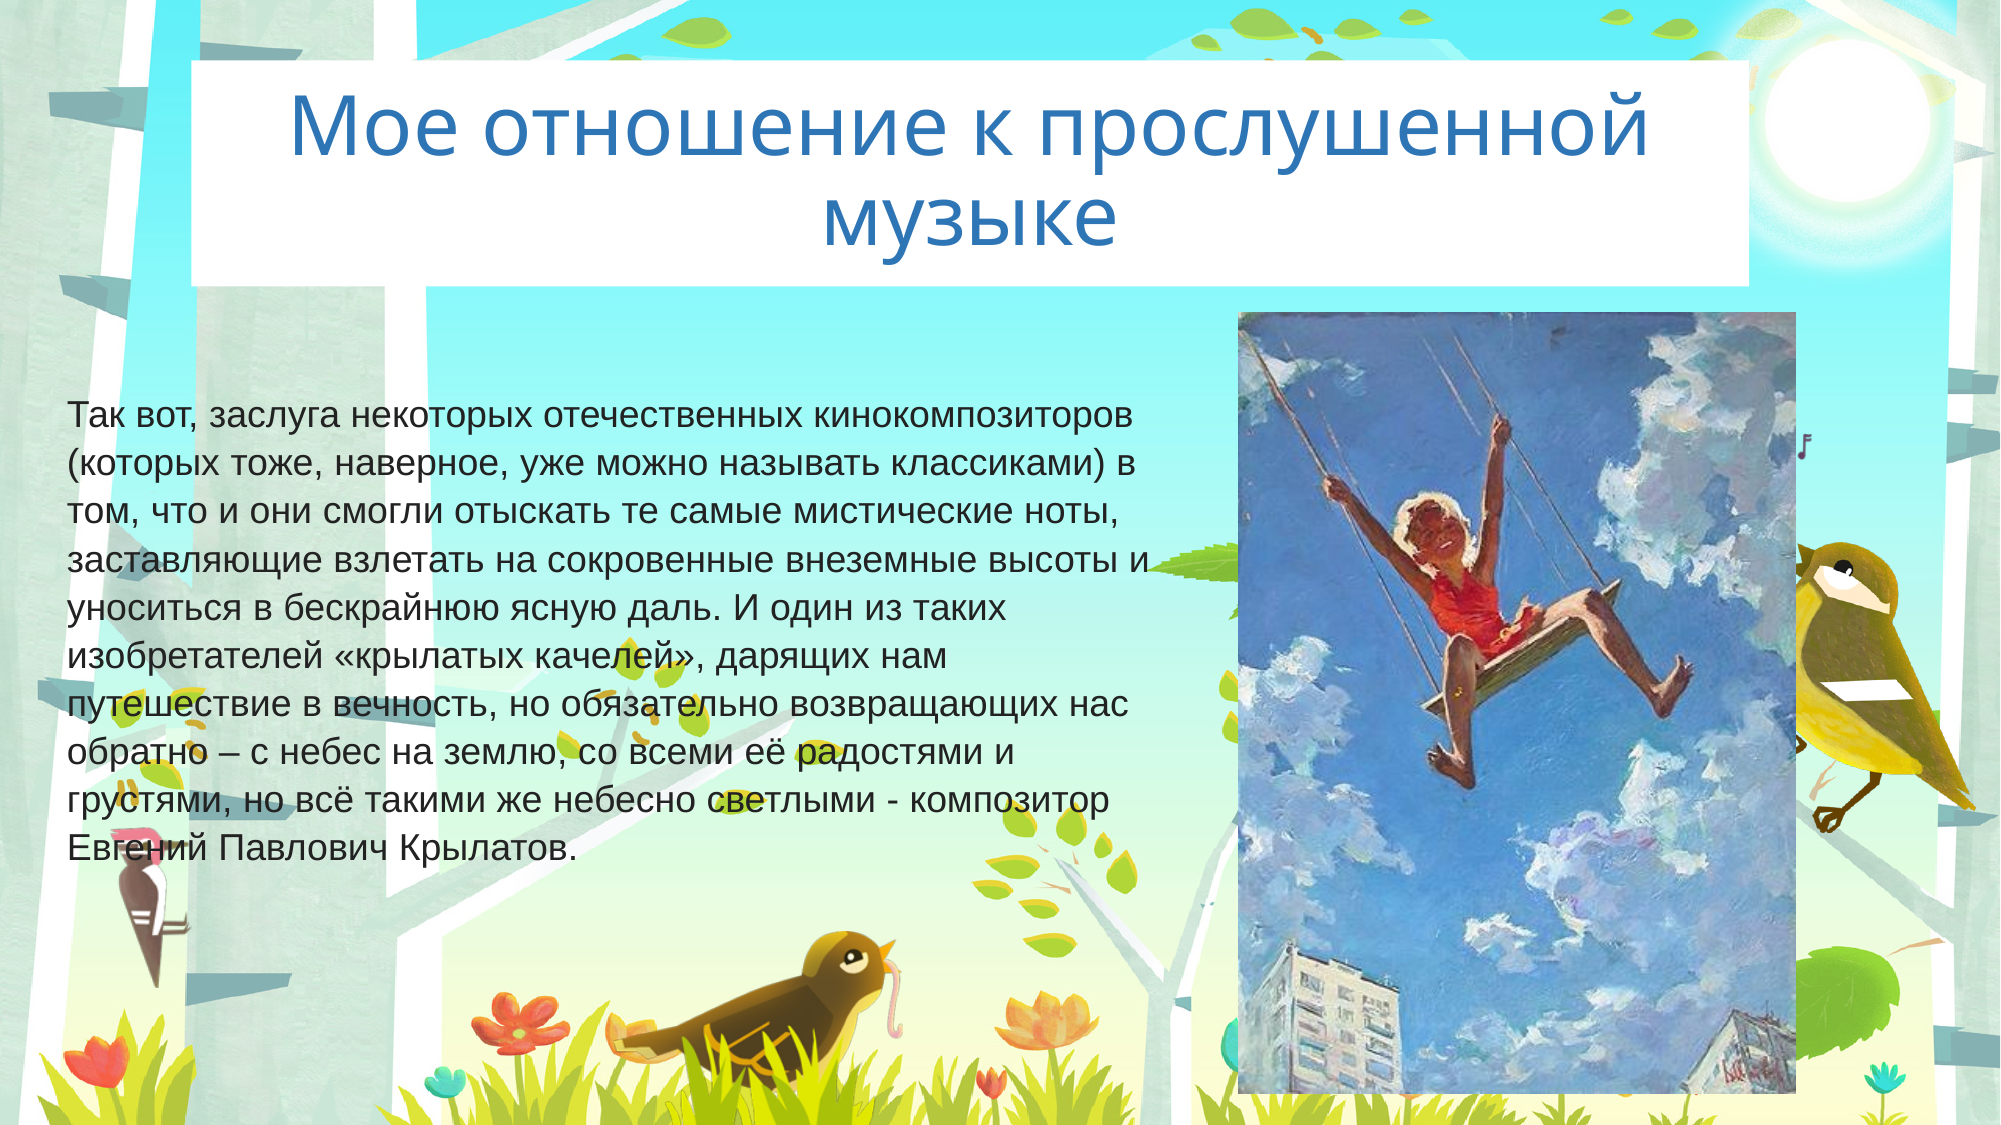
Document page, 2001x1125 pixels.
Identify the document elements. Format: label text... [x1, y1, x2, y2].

text_box Так вот, заслуга некоторых отечественных кинокомпозиторов (которых тоже, наверное, уже можно называть классиками) в том, что и они смогли отыскать те самые мистические ноты, заставляющие взлетать на сокровенные внеземные высоты и уноситься в бескрайнюю ясную даль. И один из таких изобретателей «крылатых качелей», дарящих нам путешествие в вечность, но обязательно возвращающих нас обратно – с небес на землю, со всеми её радостями и грустями, но всё такими же небесно светлыми - композитор Евгений Павлович Крылатов. [52, 379, 1182, 876]
picture [0, 0, 2001, 1125]
title Мое отношение к прослушенной музыке [188, 57, 1752, 289]
